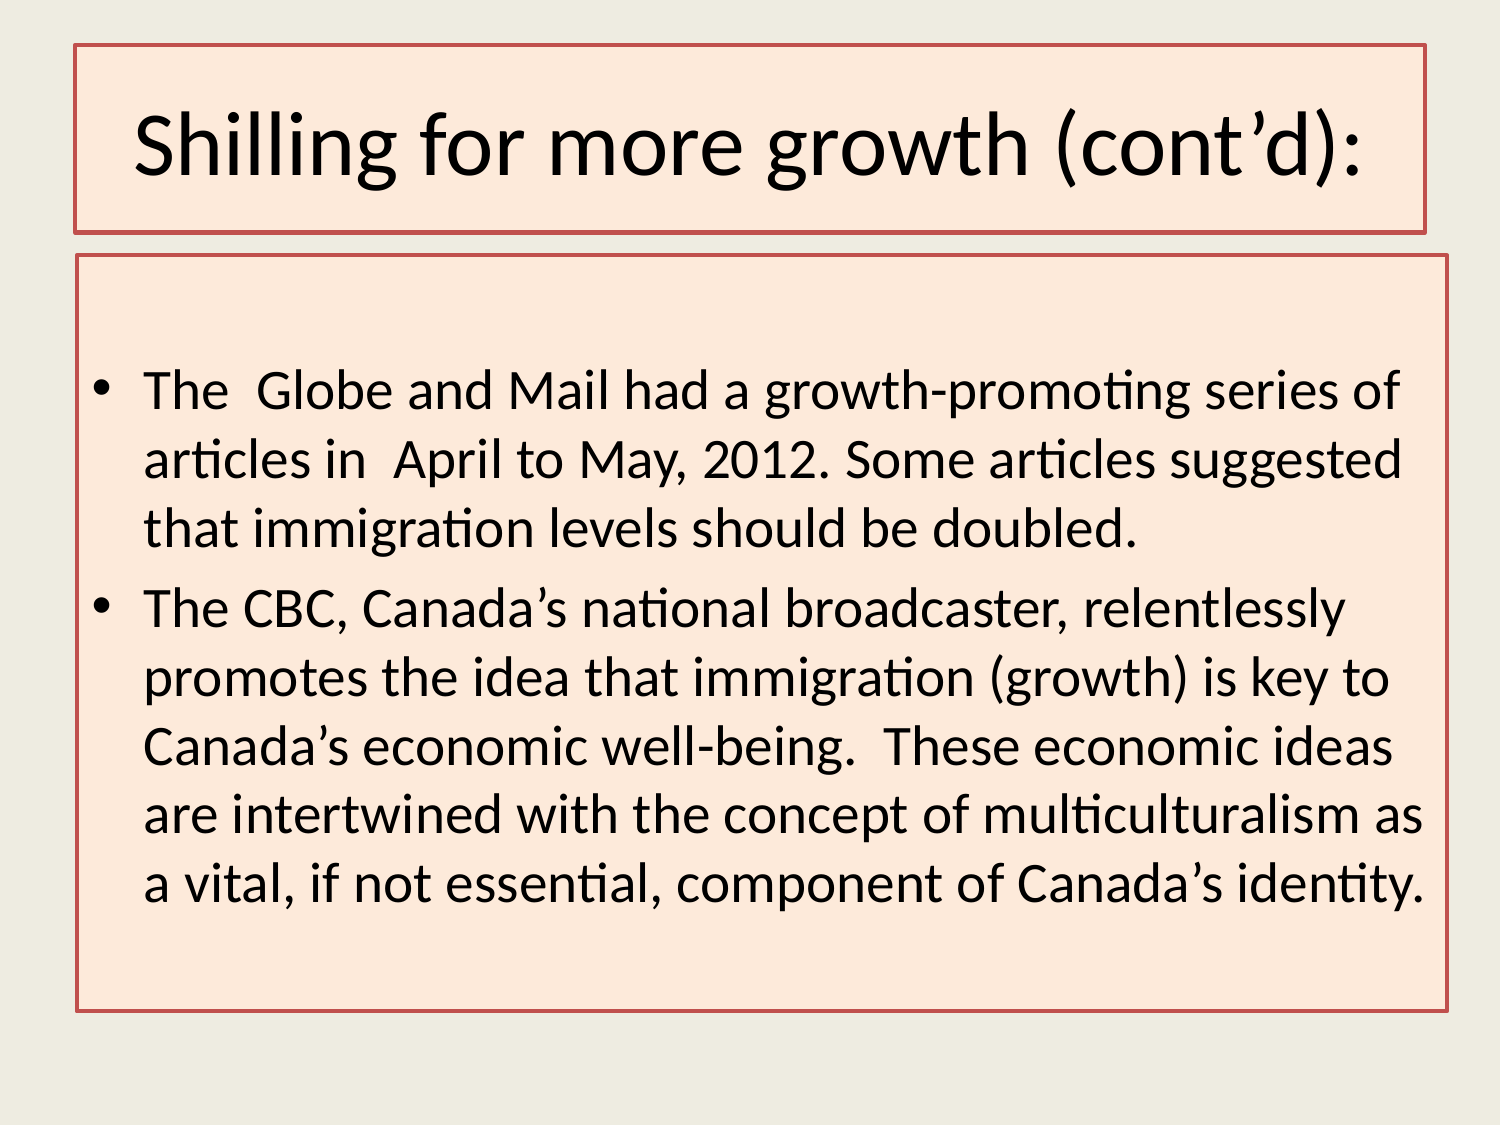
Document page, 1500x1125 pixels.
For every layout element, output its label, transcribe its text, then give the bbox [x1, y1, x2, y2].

title Shilling for more growth (cont’d): [73, 43, 1427, 235]
list The Globe and Mail had a growth-promoting series of articles in April to May, 2012. Some articles suggested that immigration levels should be doubled. The CBC, Canada’s national broadcaster, relentlessly promotes the idea that immigration (growth) is key to Canada’s economic well-being. These economic ideas are intertwined with the concept of multiculturalism as a vital, if not essential, component of Canada’s identity. [75, 253, 1449, 1013]
